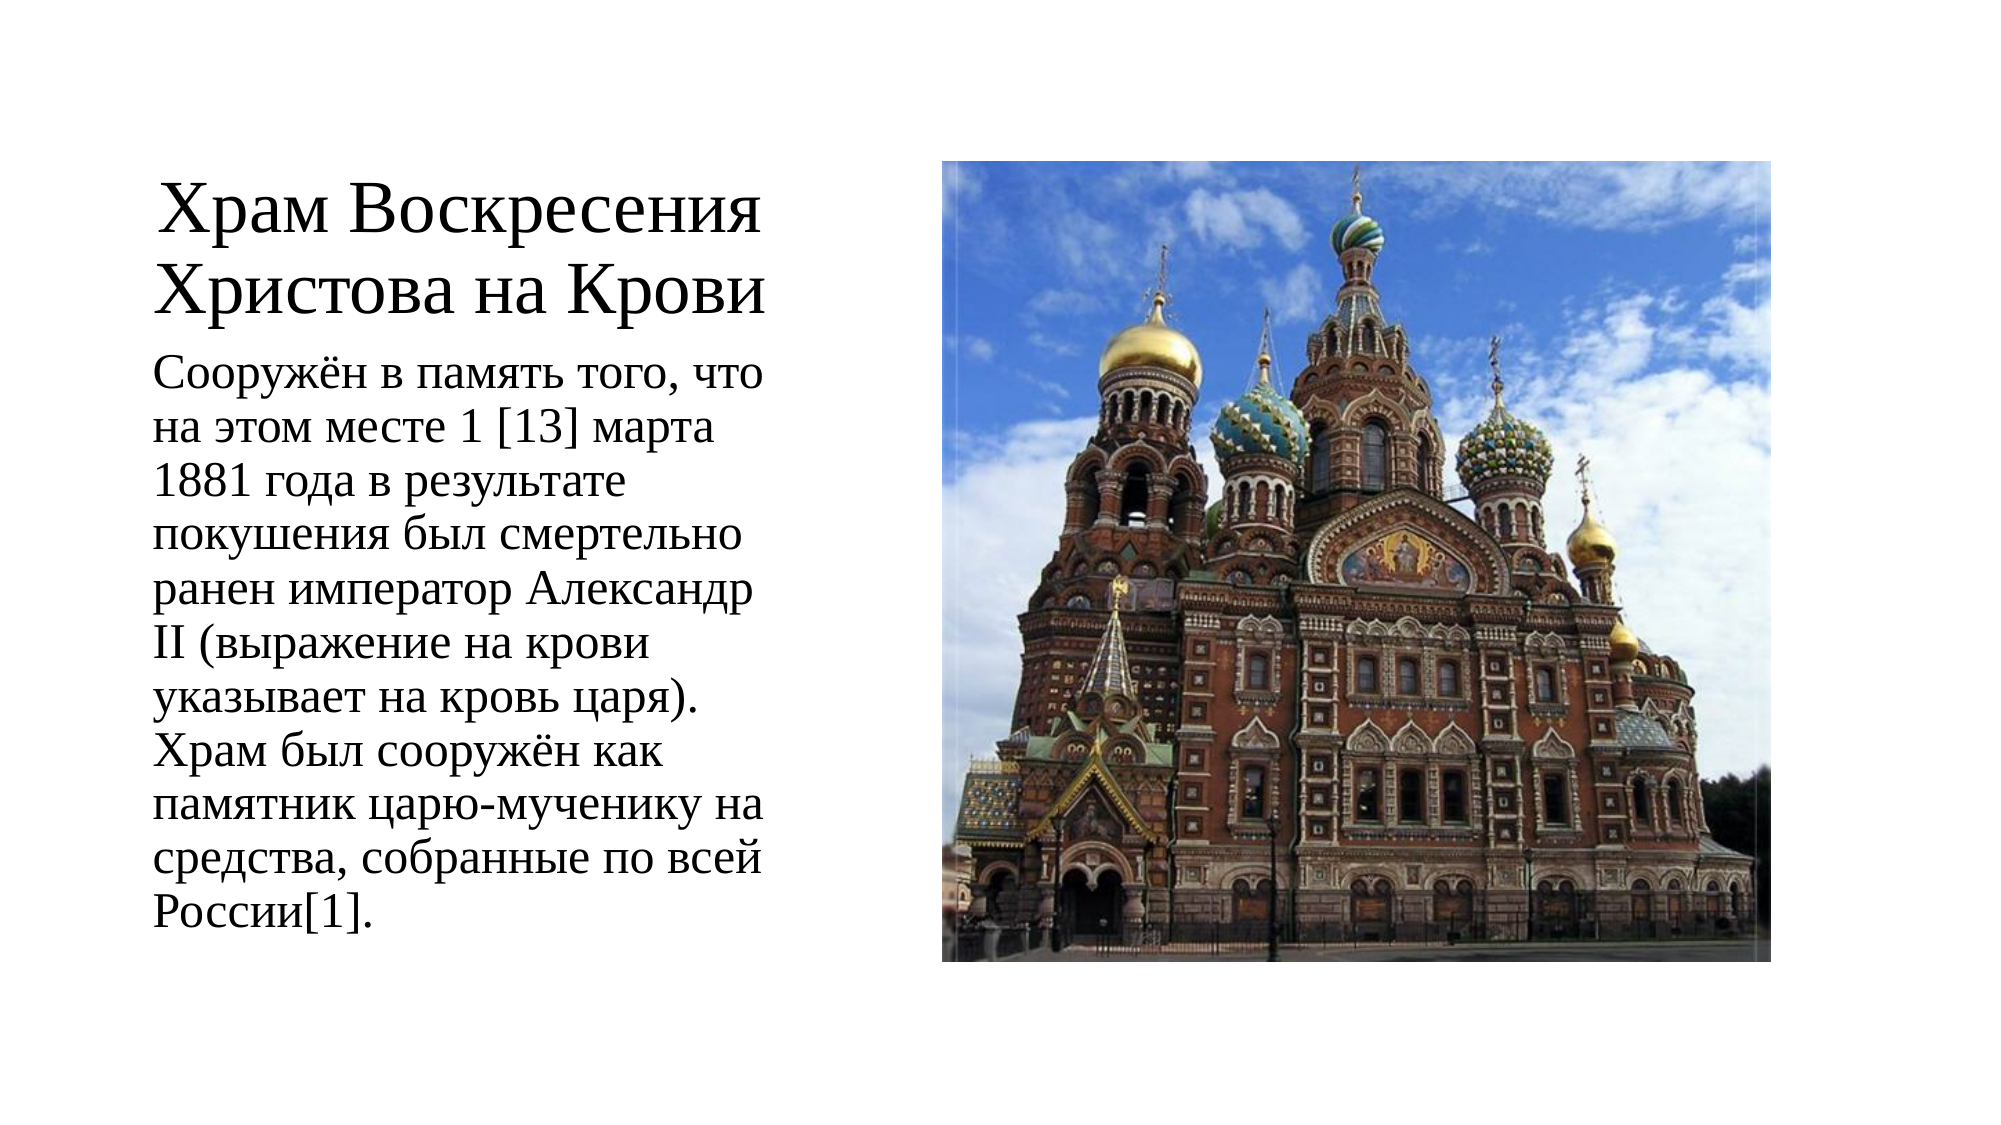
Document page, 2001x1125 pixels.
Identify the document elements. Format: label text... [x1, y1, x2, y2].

list Сооружён в память того, что на этом месте 1 [13] марта 1881 года в результате покушения был смертельно ранен император Александр II (выражение на крови указывает на кровь царя). Храм был сооружён как памятник царю-мученику на средства, собранные по всей России[1]. [137, 337, 783, 963]
title Храм Воскресения Христова на Крови [137, 75, 783, 337]
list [942, 161, 1771, 962]
